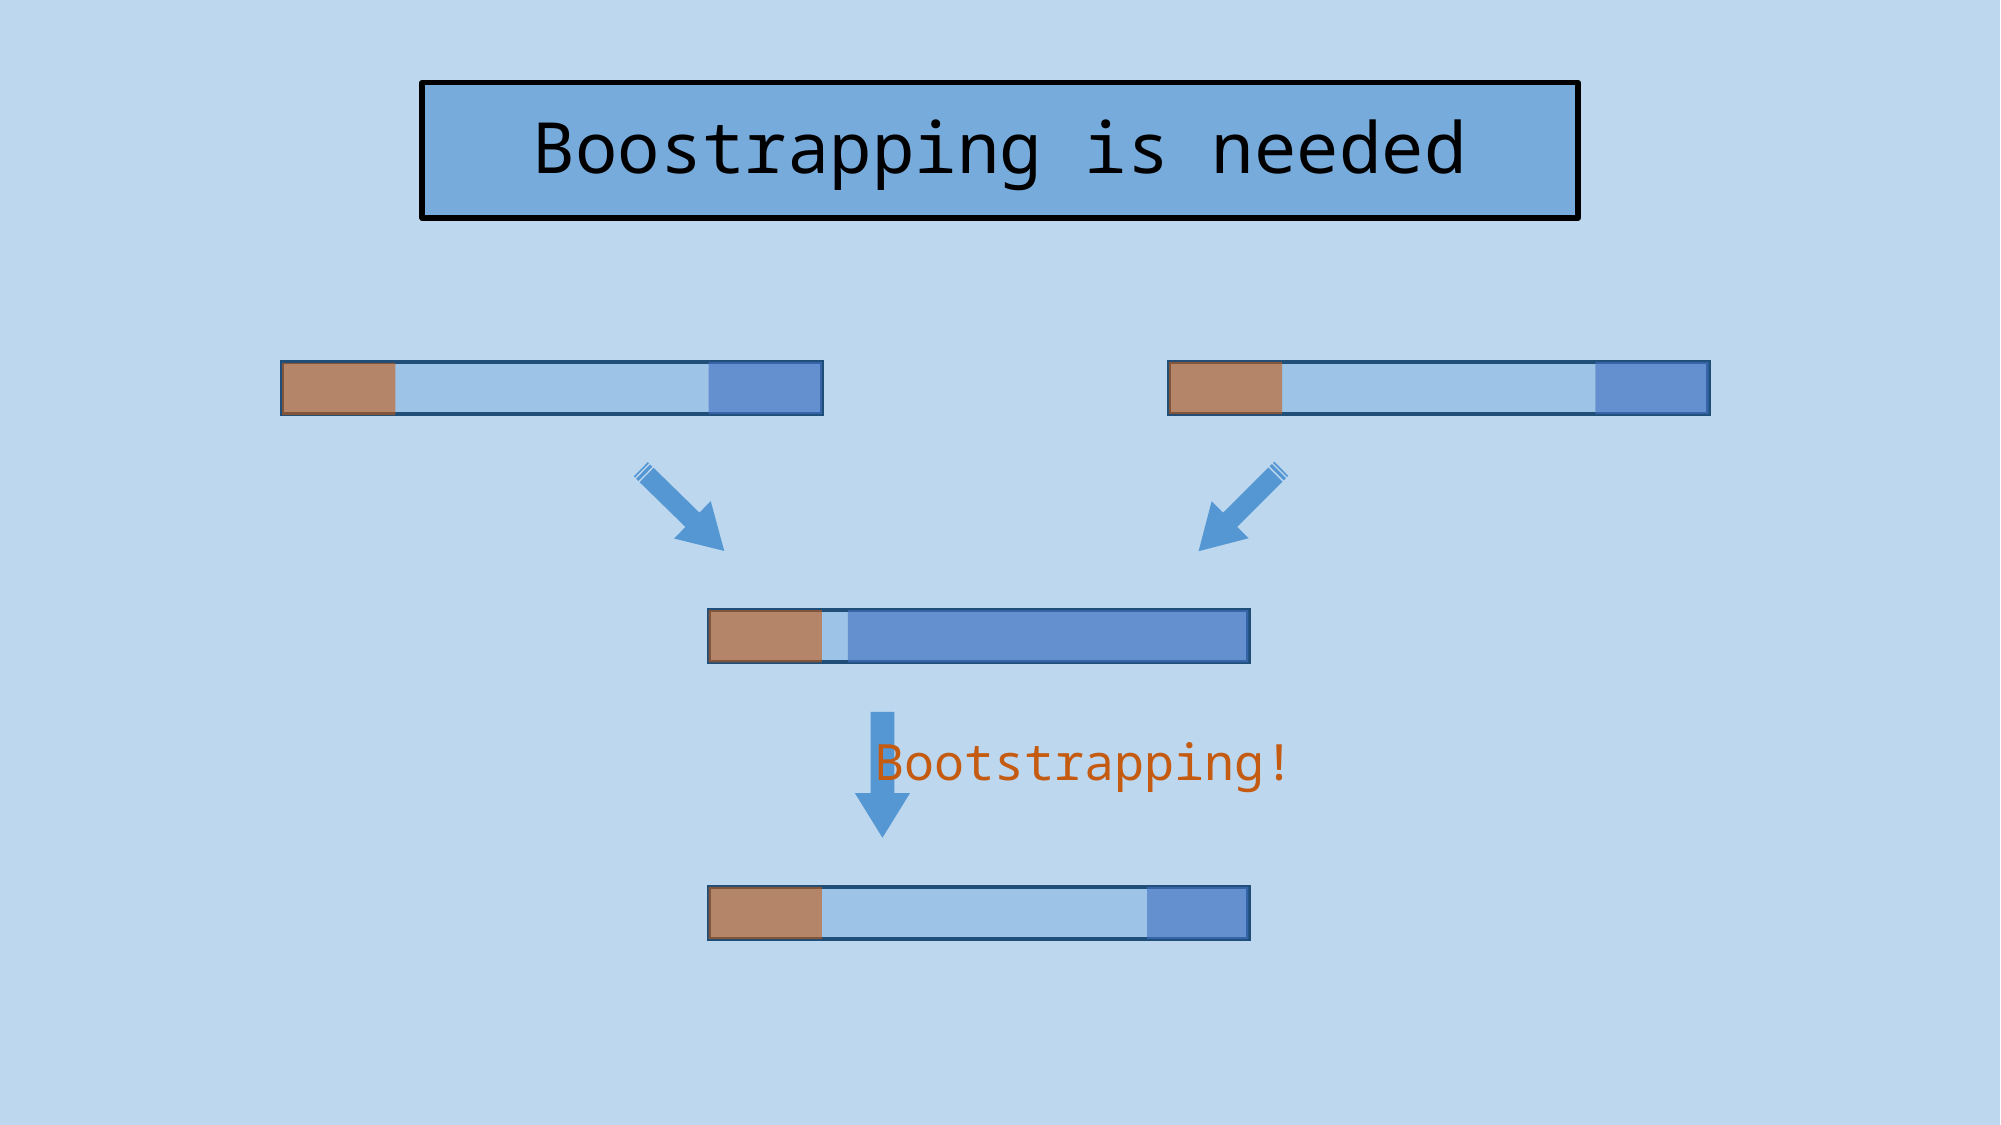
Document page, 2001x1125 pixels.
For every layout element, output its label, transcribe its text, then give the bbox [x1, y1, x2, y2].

text_box [869, 710, 896, 722]
text_box Boostrapping is needed [422, 82, 1578, 218]
text_box [708, 609, 823, 663]
text_box [1594, 361, 1710, 415]
text_box [281, 361, 708, 415]
text_box [708, 886, 823, 940]
text_box [632, 460, 726, 553]
text_box [823, 886, 1146, 940]
text_box [1168, 361, 1283, 415]
text_box Bootstrapping! [860, 722, 1310, 798]
text_box [853, 792, 909, 840]
text_box [1283, 361, 1594, 415]
text_box [1146, 886, 1249, 940]
text_box [281, 362, 396, 416]
text_box [1197, 460, 1290, 553]
text_box [708, 361, 823, 415]
text_box [847, 609, 1250, 663]
text_box [823, 609, 847, 663]
